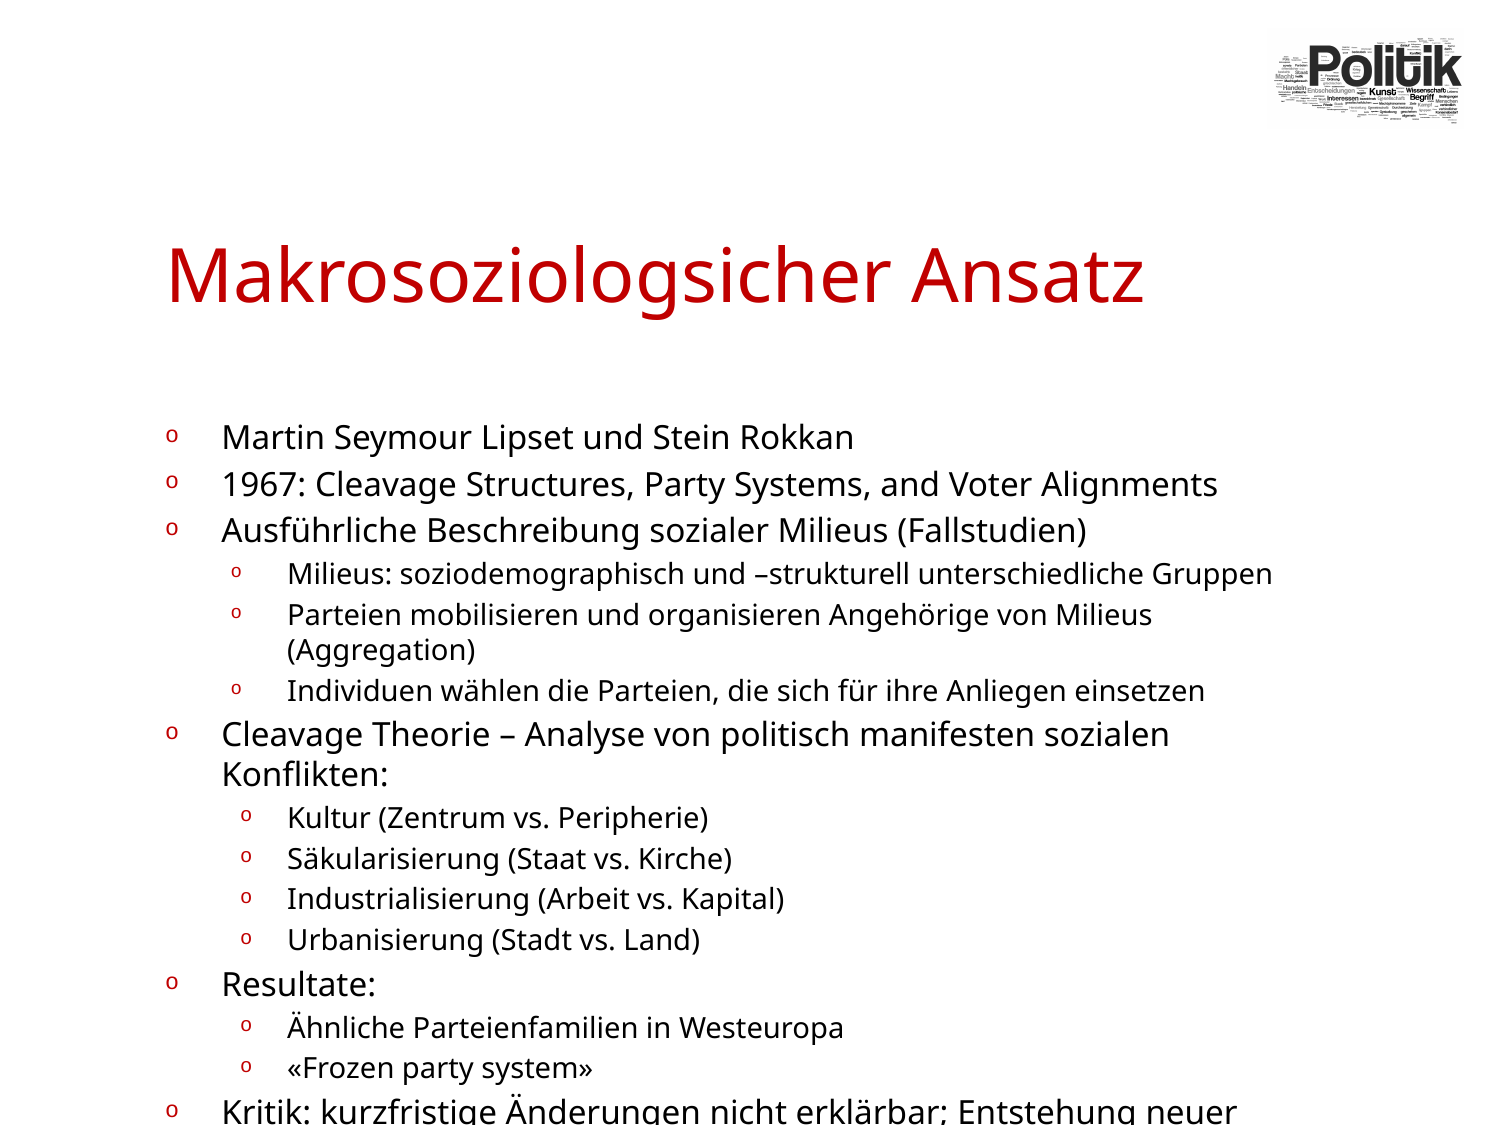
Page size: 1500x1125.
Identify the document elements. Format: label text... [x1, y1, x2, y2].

title Makrosoziologsicher Ansatz [150, 137, 1350, 325]
list Martin Seymour Lipset und Stein Rokkan 1967: Cleavage Structures, Party Systems, and Voter Alignments Ausführliche Beschreibung sozialer Milieus (Fallstudien) Milieus: soziodemographisch und –strukturell unterschiedliche Gruppen Parteien mobilisieren und organisieren Angehörige von Milieus (Aggregation) Individuen wählen die Parteien, die sich für ihre Anliegen einsetzen Cleavage Theorie – Analyse von politisch manifesten sozialen Konflikten: Kultur (Zentrum vs. Peripherie) Säkularisierung (Staat vs. Kirche) Industrialisierung (Arbeit vs. Kapital) Urbanisierung (Stadt vs. Land) Resultate: Ähnliche Parteienfamilien in Westeuropa «Frozen party system» Kritik: kurzfristige Änderungen nicht erklärbar; Entstehung neuer Parteien? [150, 408, 1350, 1011]
